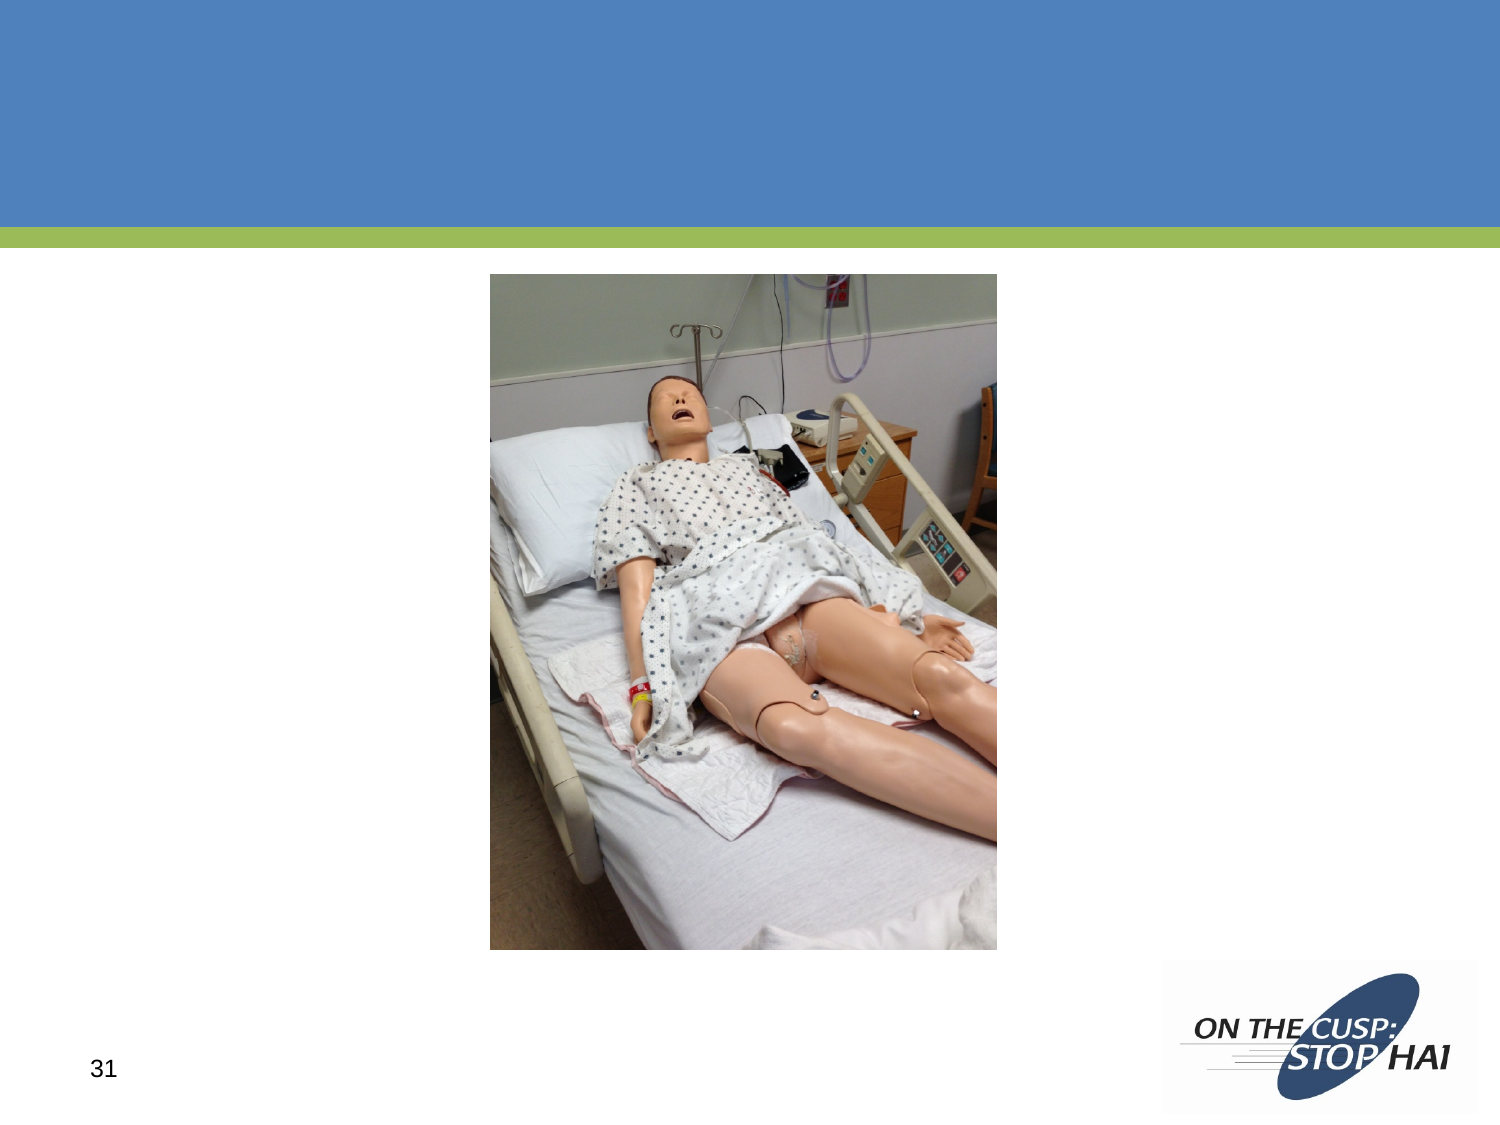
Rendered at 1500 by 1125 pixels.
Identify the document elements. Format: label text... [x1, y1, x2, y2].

slide_number 31 [75, 1037, 425, 1098]
picture [1162, 960, 1478, 1114]
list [490, 274, 998, 951]
